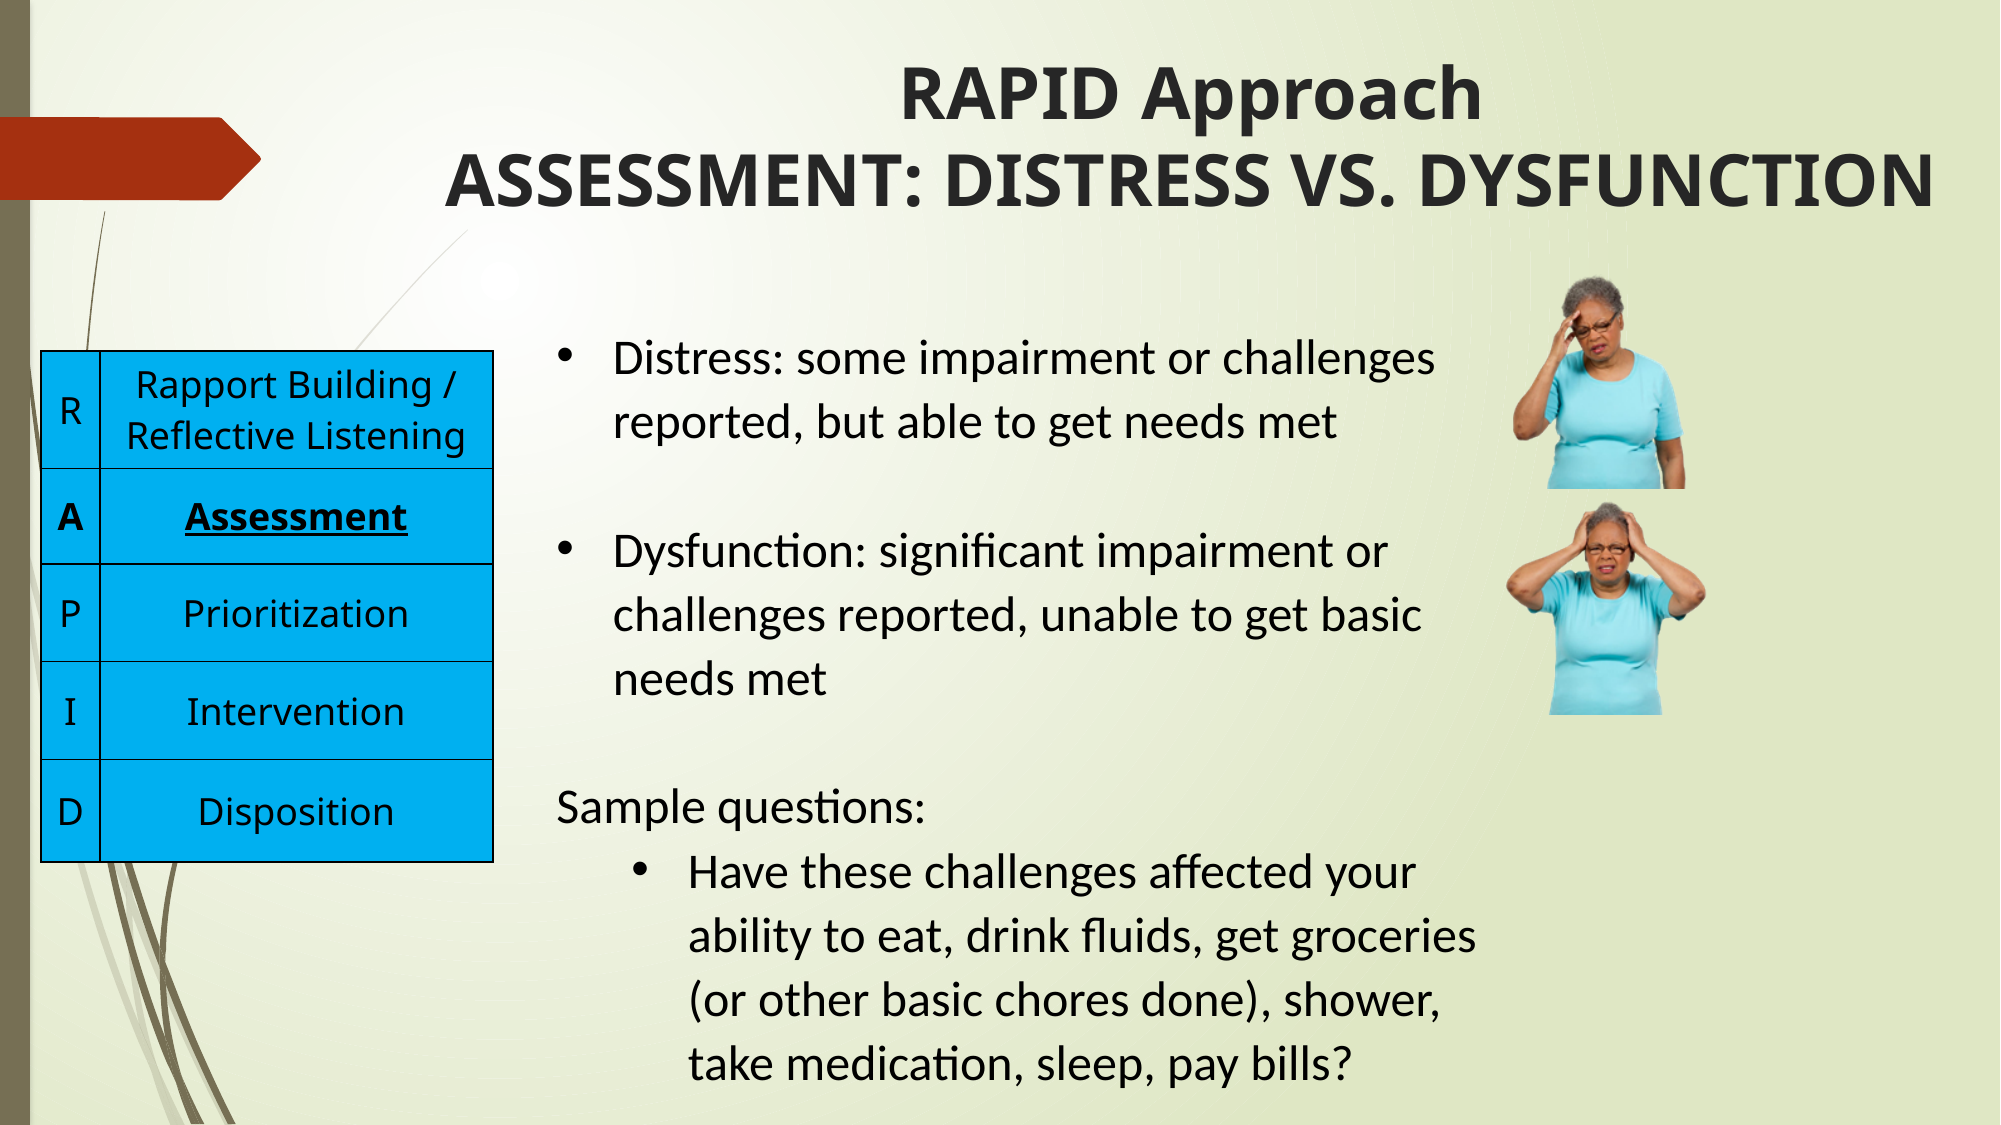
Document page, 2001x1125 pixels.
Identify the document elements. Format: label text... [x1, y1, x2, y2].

picture [1506, 500, 1709, 715]
picture [1513, 274, 1688, 489]
table_header Rapport Building / Reflective Listening [101, 352, 492, 468]
text_box Distress: some impairment or challenges reported, but able to get needs met Dysfunction: significant impairment or challenges reported, unable to get basic needs met Sample questions: Have these challenges affected your ability to eat, drink fluids, get groceries (or other basic chores done), shower, take medication, sleep, pay bills? [541, 312, 1542, 1098]
table_cell Prioritization [101, 565, 492, 661]
table_cell Assessment [101, 469, 492, 563]
table_cell Disposition [101, 760, 492, 861]
table_cell D [42, 760, 99, 861]
table_cell I [42, 662, 99, 759]
table_cell A [42, 469, 99, 563]
title RAPID Approach ASSESSMENT: DISTRESS VS. DYSFUNCTION [425, 40, 1959, 251]
table_cell Intervention [101, 662, 492, 759]
text_box [1096, 275, 1797, 1125]
table_header R [42, 352, 99, 468]
table_cell P [42, 565, 99, 661]
